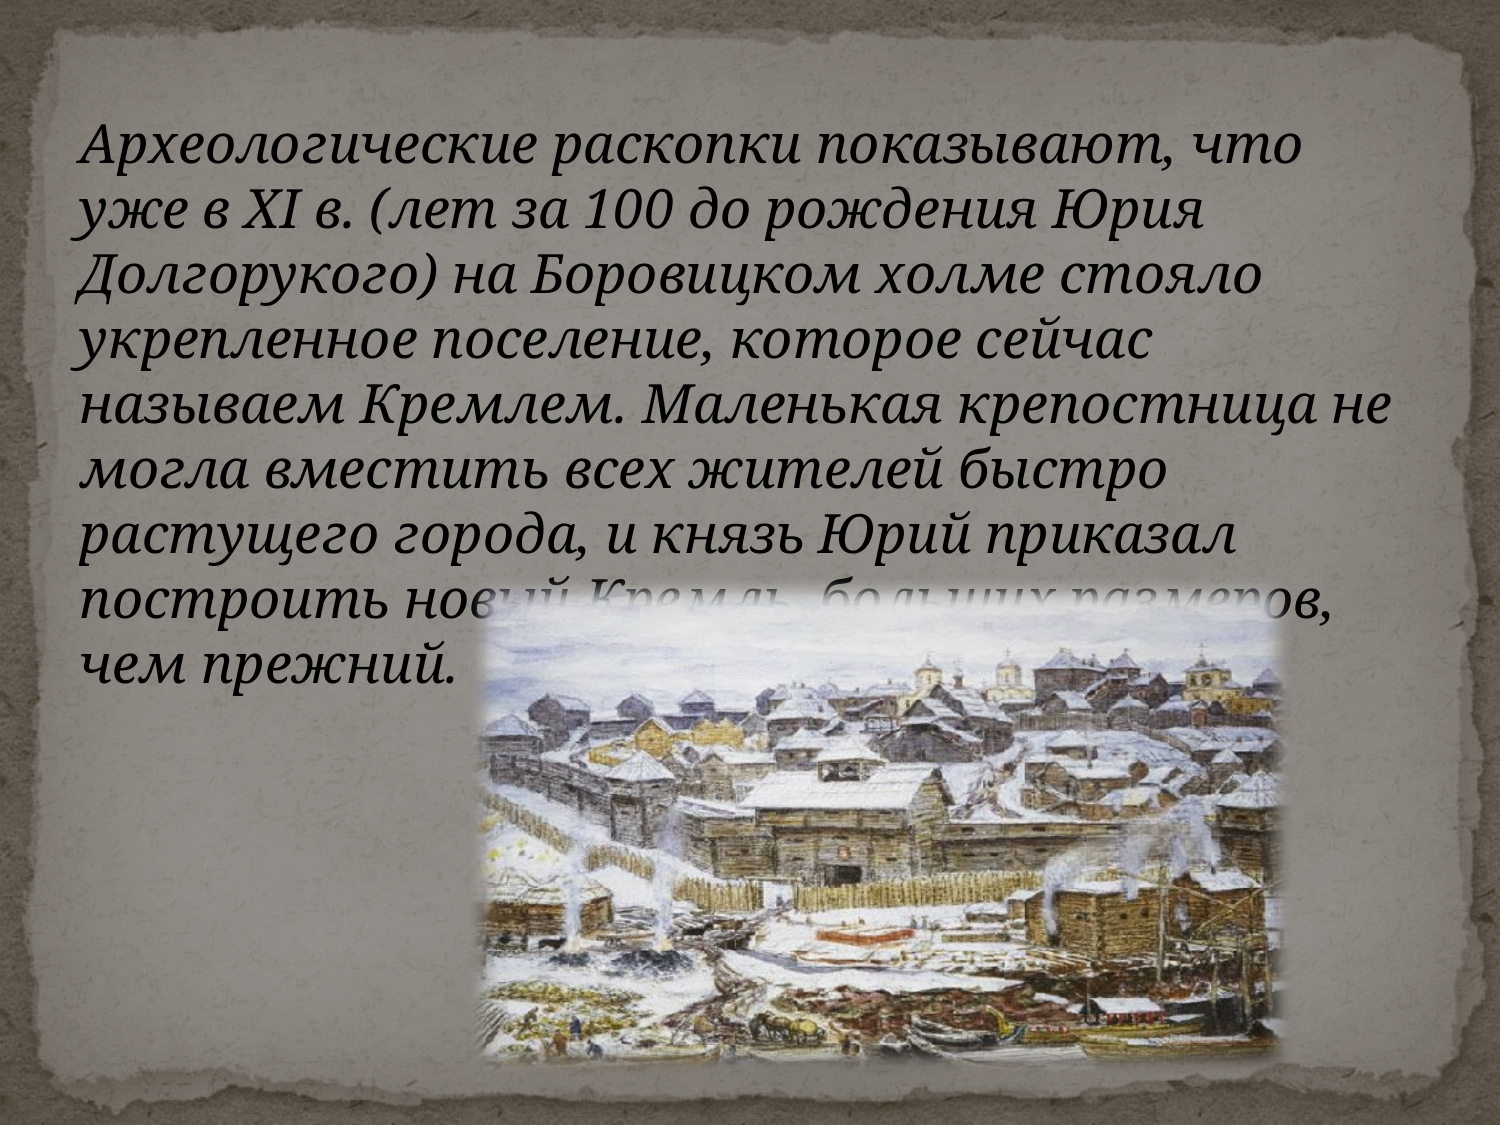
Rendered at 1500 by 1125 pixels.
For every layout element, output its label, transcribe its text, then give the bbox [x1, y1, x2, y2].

picture [468, 576, 1294, 1076]
list Археологические раскопки показывают, что уже в XI в. (лет за 100 до рождения Юрия Долгорукого) на Боровицком холме стояло укрепленное поселение, которое сейчас называем Кремлем. Маленькая крепостница не могла вместить всех жителей быстро растущего города, и князь Юрий приказал построить новый Кремль, больших размеров, чем прежний. [64, 101, 1415, 852]
